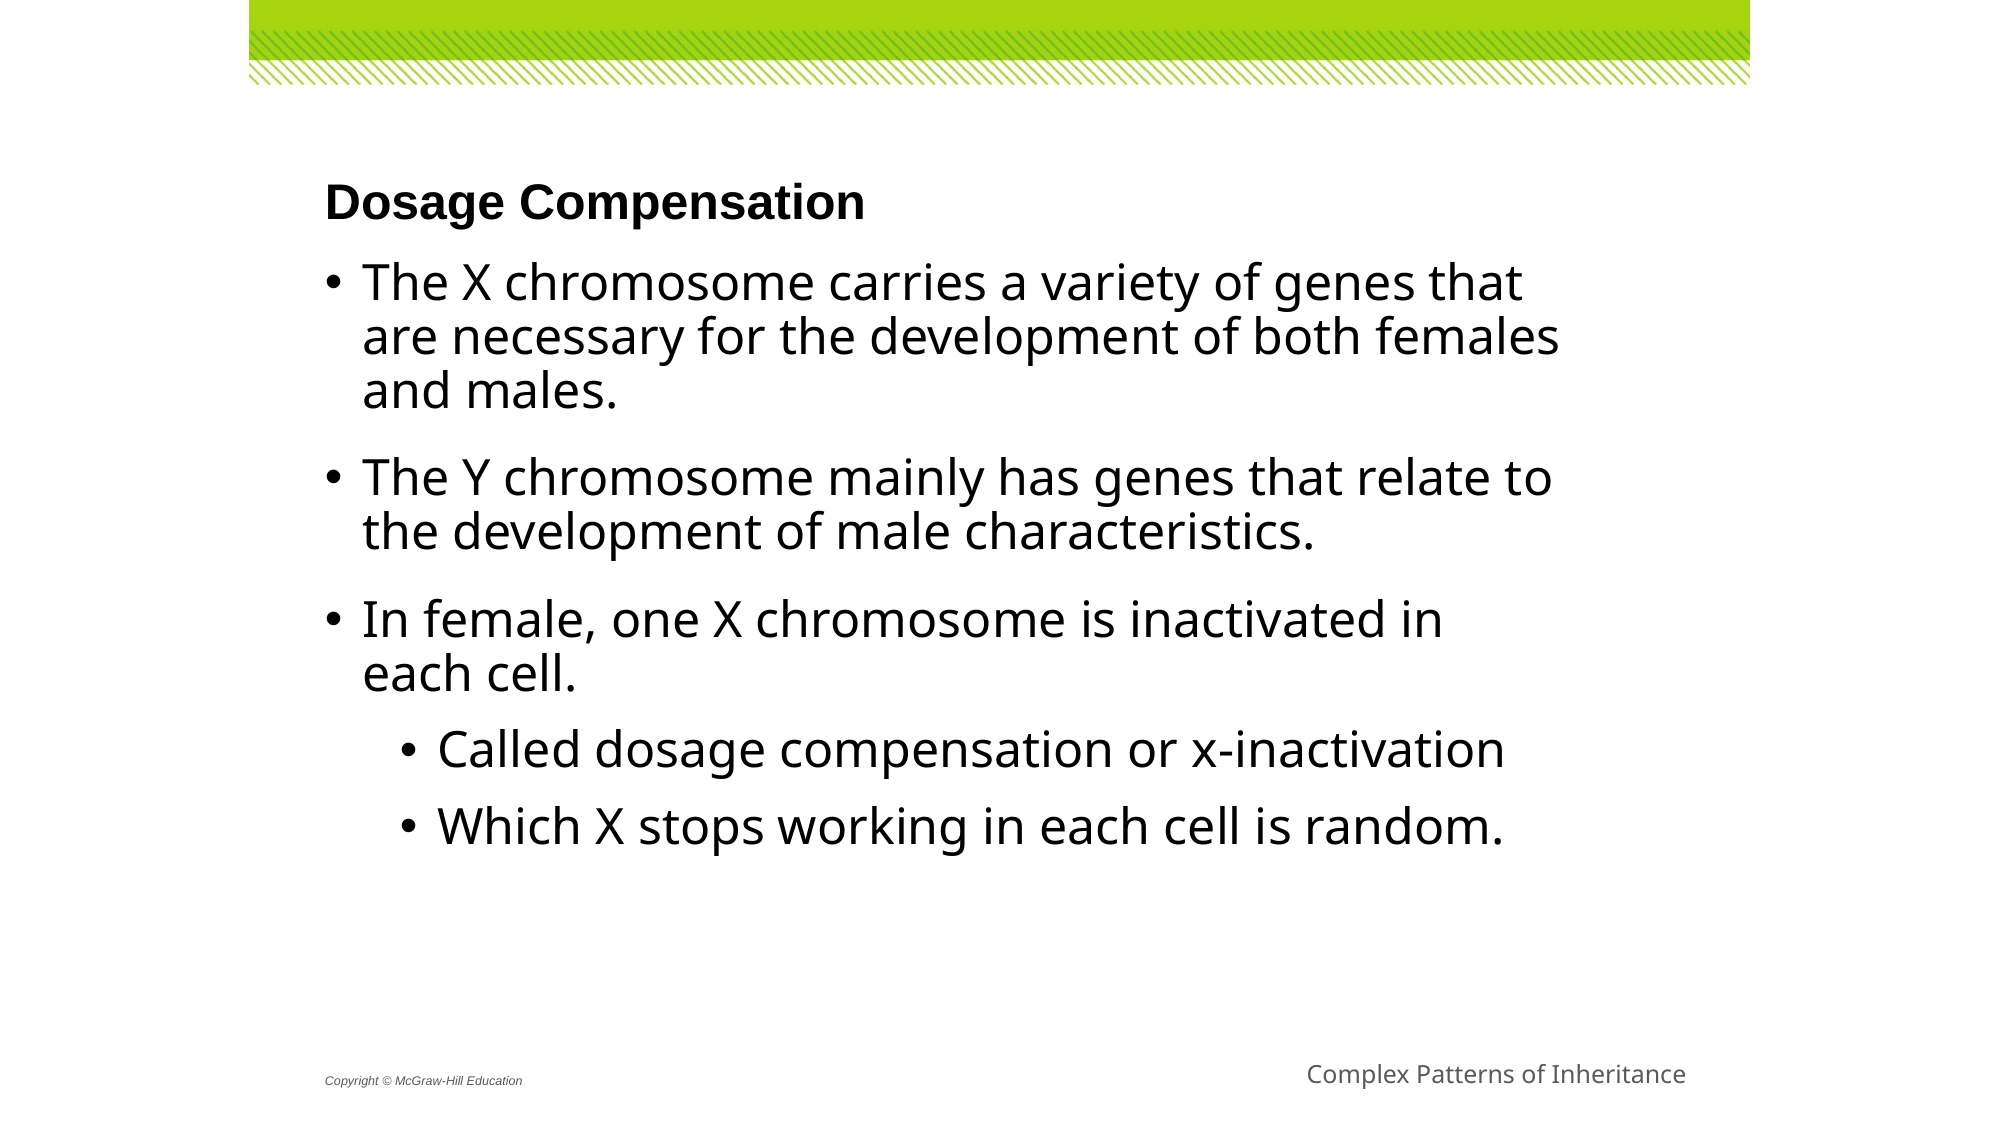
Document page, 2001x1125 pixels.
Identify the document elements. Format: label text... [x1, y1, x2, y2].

text_box Complex Patterns of Inheritance [534, 1043, 1687, 1089]
list Dosage Compensation The X chromosome carries a variety of genes that are necessary for the development of both females and males. The Y chromosome mainly has genes that relate to the development of male characteristics. In female, one X chromosome is inactivated in each cell. Called dosage compensation or x-inactivation Which X stops working in each cell is random. [324, 176, 1582, 1043]
text_box Copyright © McGraw-Hill Education [324, 1043, 534, 1089]
picture [249, 0, 1750, 85]
